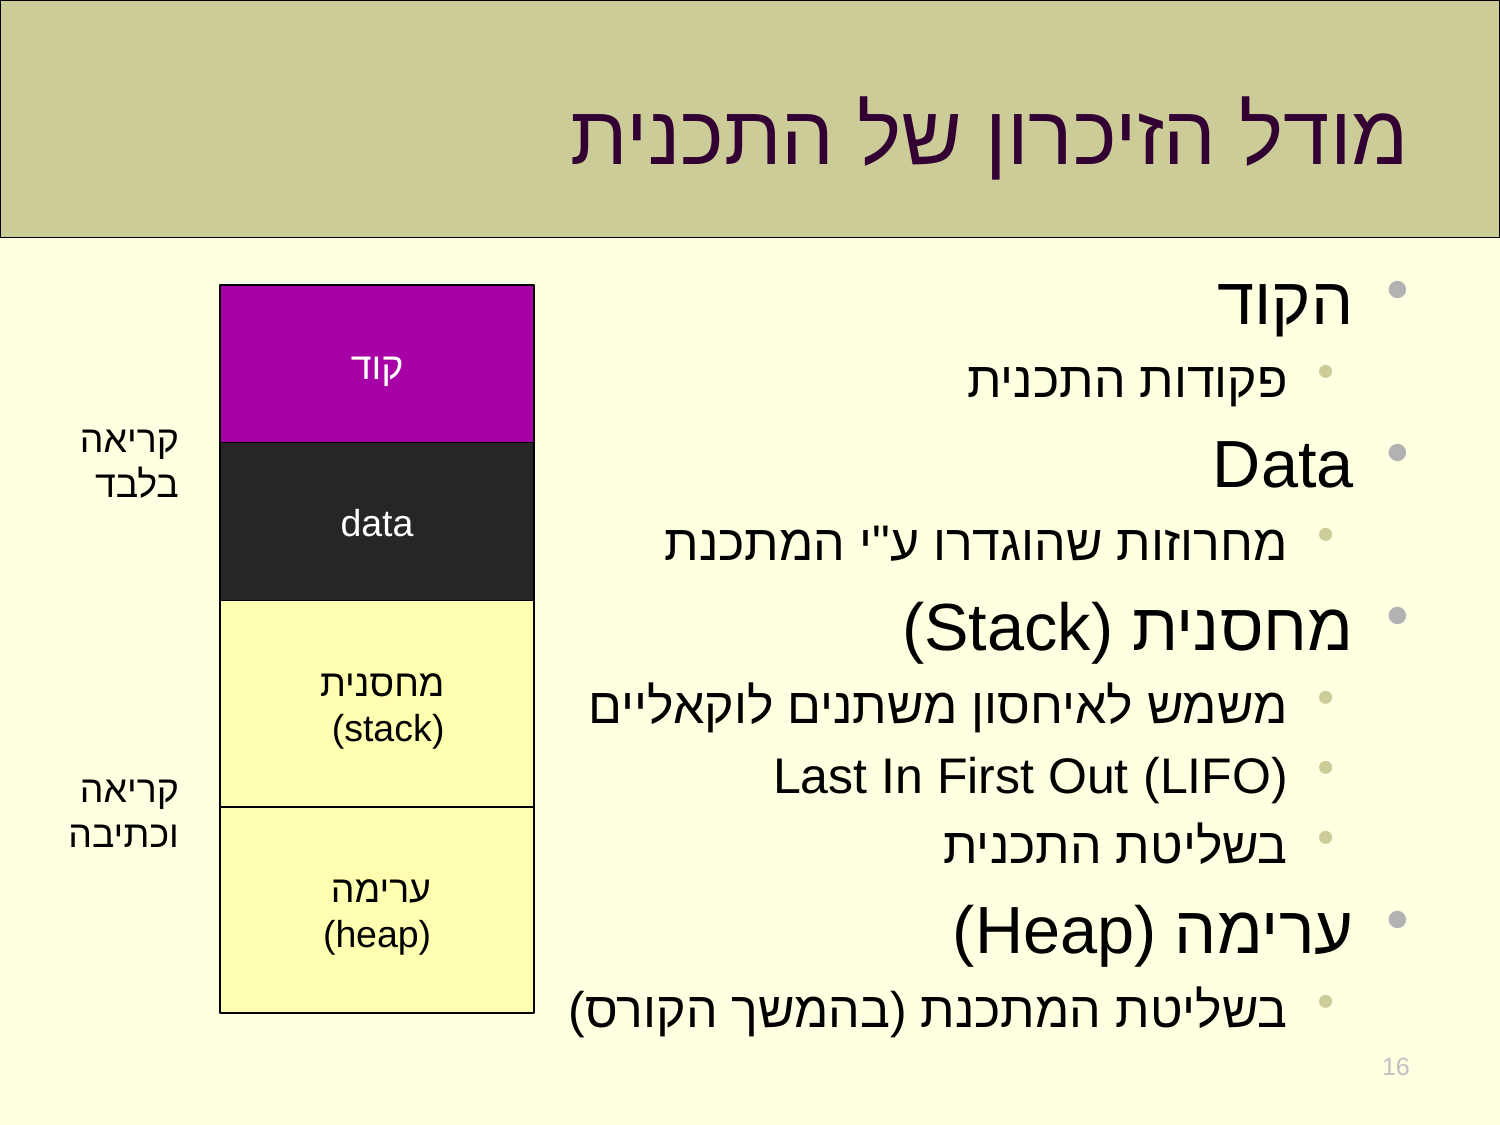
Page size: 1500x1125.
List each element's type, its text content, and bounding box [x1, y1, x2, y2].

text_box קריאה בלבד [48, 408, 194, 513]
text_box data [220, 442, 534, 600]
text_box מחסנית (stack) [220, 600, 534, 806]
text_box ערימה (heap) [220, 806, 534, 1013]
slide_number 16 [1074, 1042, 1425, 1103]
list הקוד פקודות התכנית Data מחרוזות שהוגדרו ע"י המתכנת מחסנית (Stack) משמש לאיחסון משתנים לוקאליים Last In First Out (LIFO) בשליטת התכנית ערימה (Heap) בשליטת המתכנת (בהמשך הקורס) [74, 249, 1426, 1051]
text_box קריאה וכתיבה [48, 757, 194, 863]
text_box קוד [220, 285, 534, 442]
title מודל הזיכרון של התכנית [74, 37, 1426, 226]
